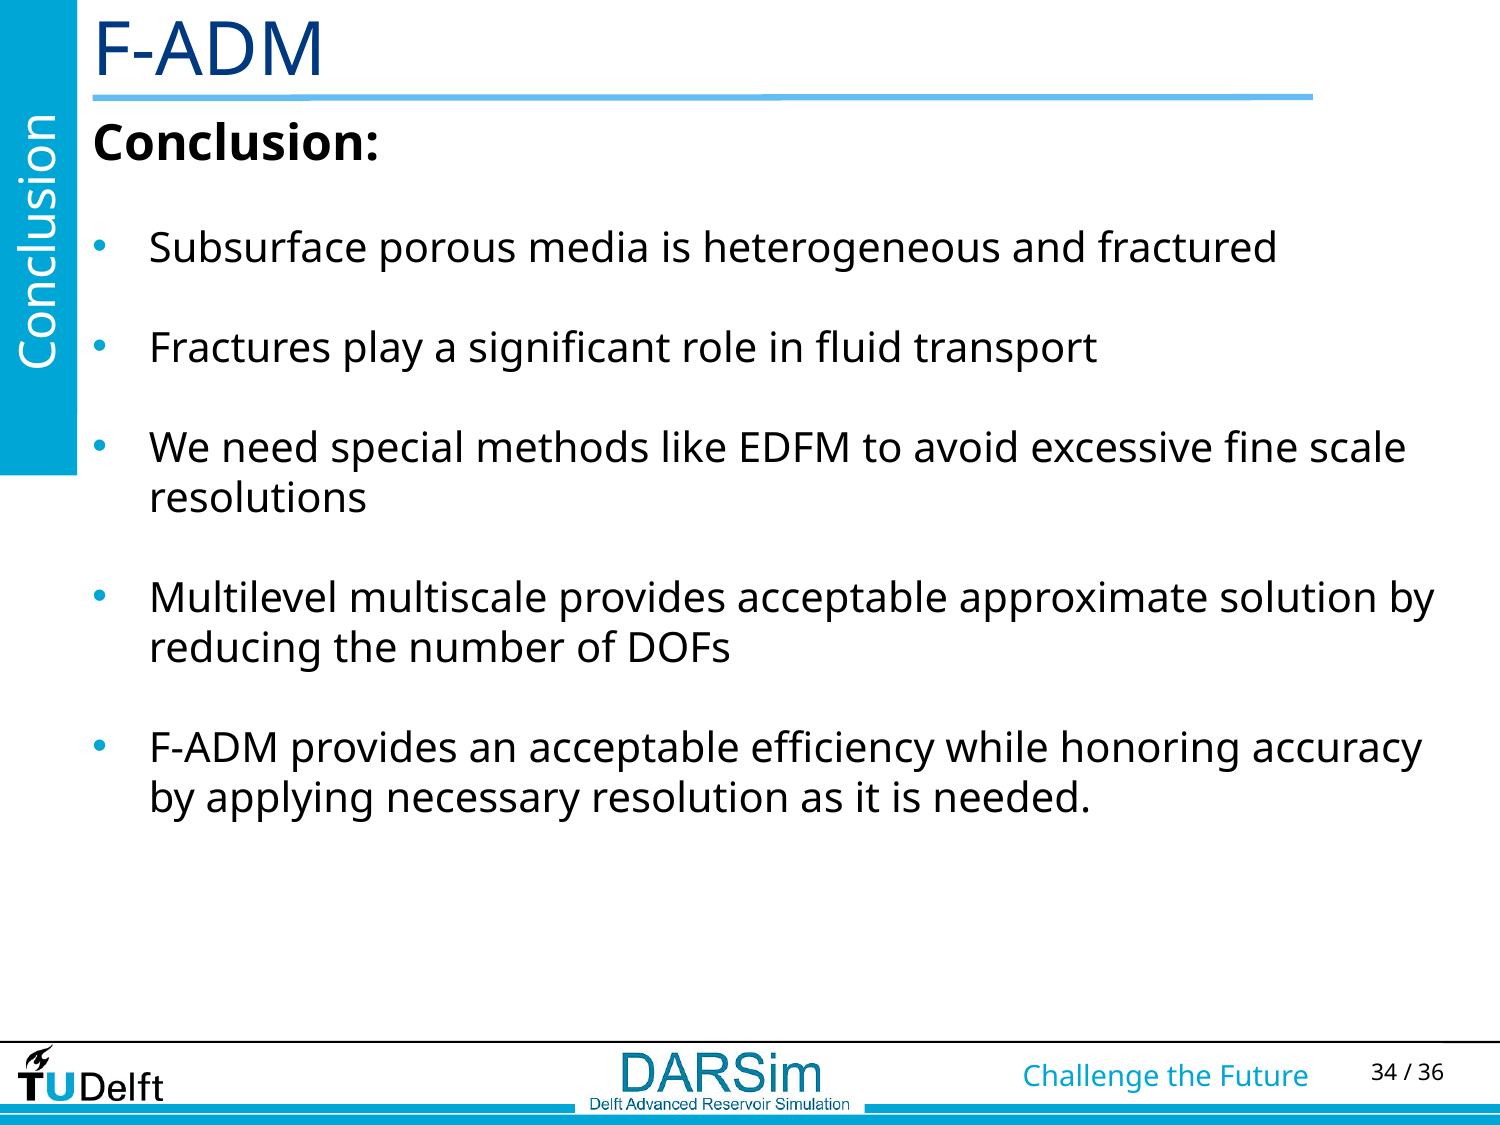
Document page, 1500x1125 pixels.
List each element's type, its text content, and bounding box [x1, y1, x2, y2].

picture [575, 1045, 865, 1114]
text_box [73, 0, 78, 414]
title F-ADM [92, 0, 1192, 96]
text_box Conclusion: Subsurface porous media is heterogeneous and fractured Fractures play a significant role in fluid transport We need special methods like EDFM to avoid excessive fine scale resolutions Multilevel multiscale provides acceptable approximate solution by reducing the number of DOFs F-ADM provides an acceptable efficiency while honoring accuracy by applying necessary resolution as it is needed. [92, 110, 1475, 999]
text_box Conclusion [0, 0, 73, 485]
picture [18, 1044, 163, 1101]
